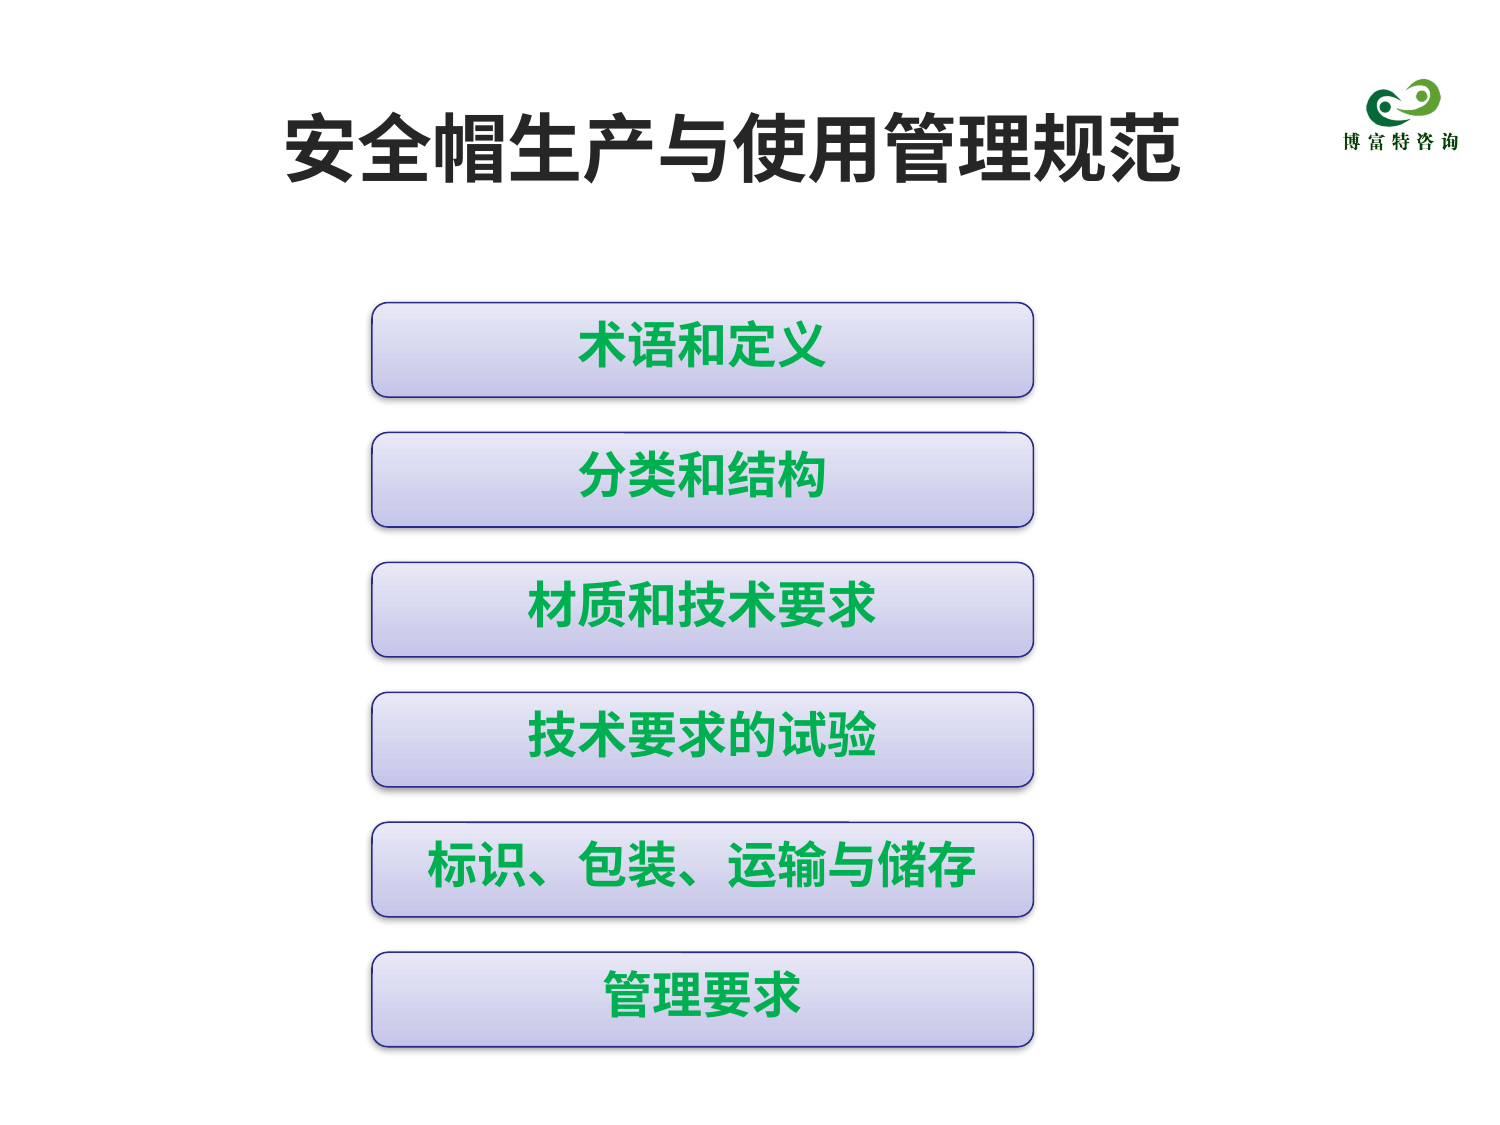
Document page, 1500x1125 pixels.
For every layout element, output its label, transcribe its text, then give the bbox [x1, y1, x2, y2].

text_box 材质和技术要求 [371, 561, 1035, 658]
text_box 技术要求的试验 [371, 691, 1035, 788]
text_box 安全帽生产与使用管理规范 [192, 87, 1272, 199]
text_box 管理要求 [371, 951, 1035, 1048]
text_box 术语和定义 [371, 301, 1035, 398]
text_box 分类和结构 [371, 431, 1035, 528]
text_box 标识、包装、运输与储存 [371, 821, 1035, 918]
picture [1329, 78, 1477, 153]
